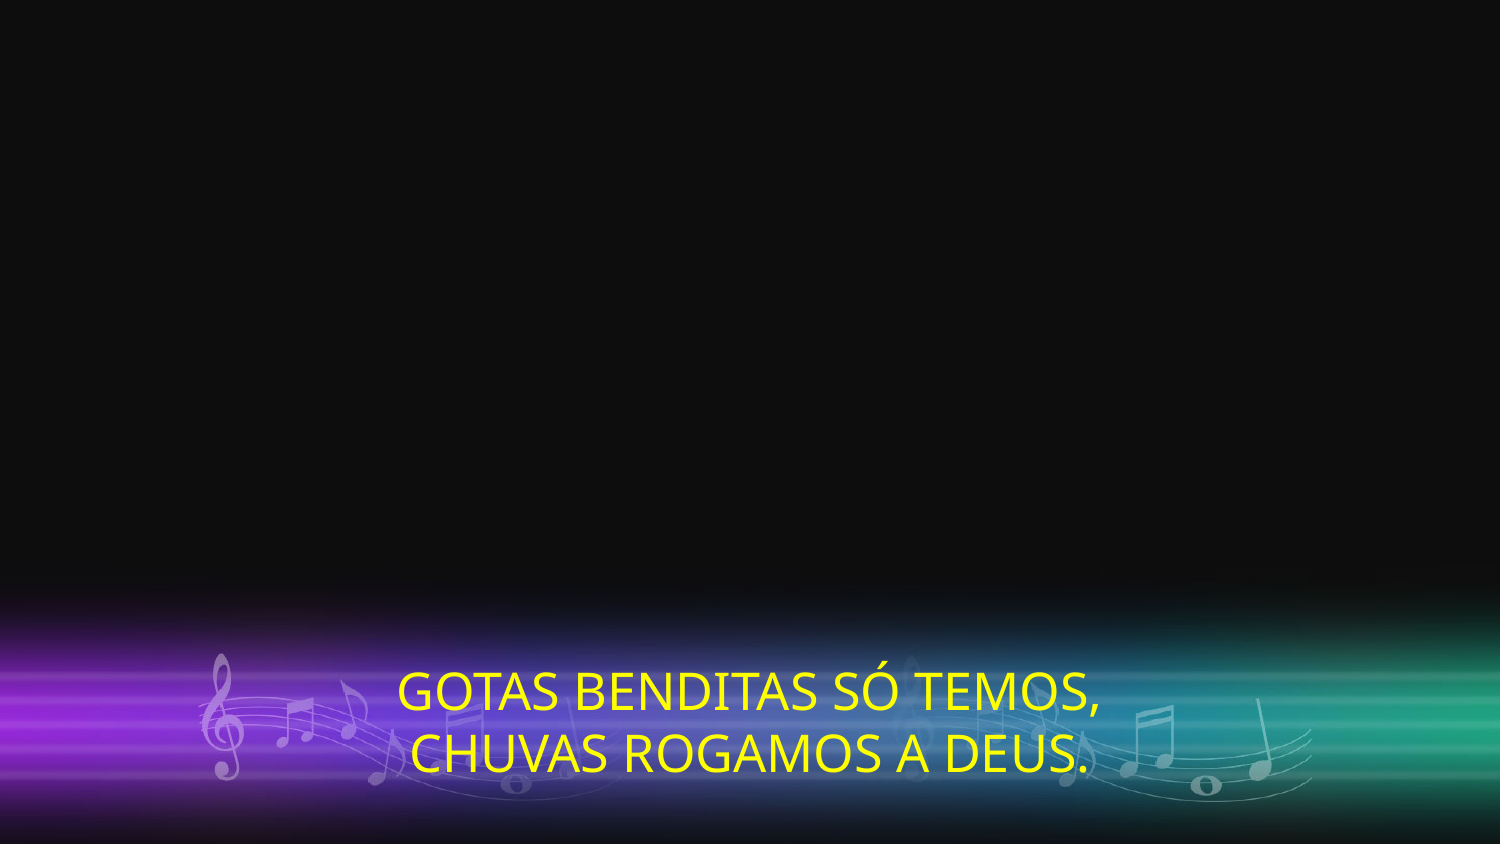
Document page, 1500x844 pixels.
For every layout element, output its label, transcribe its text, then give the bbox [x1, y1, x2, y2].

text_box GOTAS BENDITAS SÓ TEMOS, CHUVAS ROGAMOS A DEUS. [265, 651, 1235, 791]
picture [0, 0, 1500, 844]
